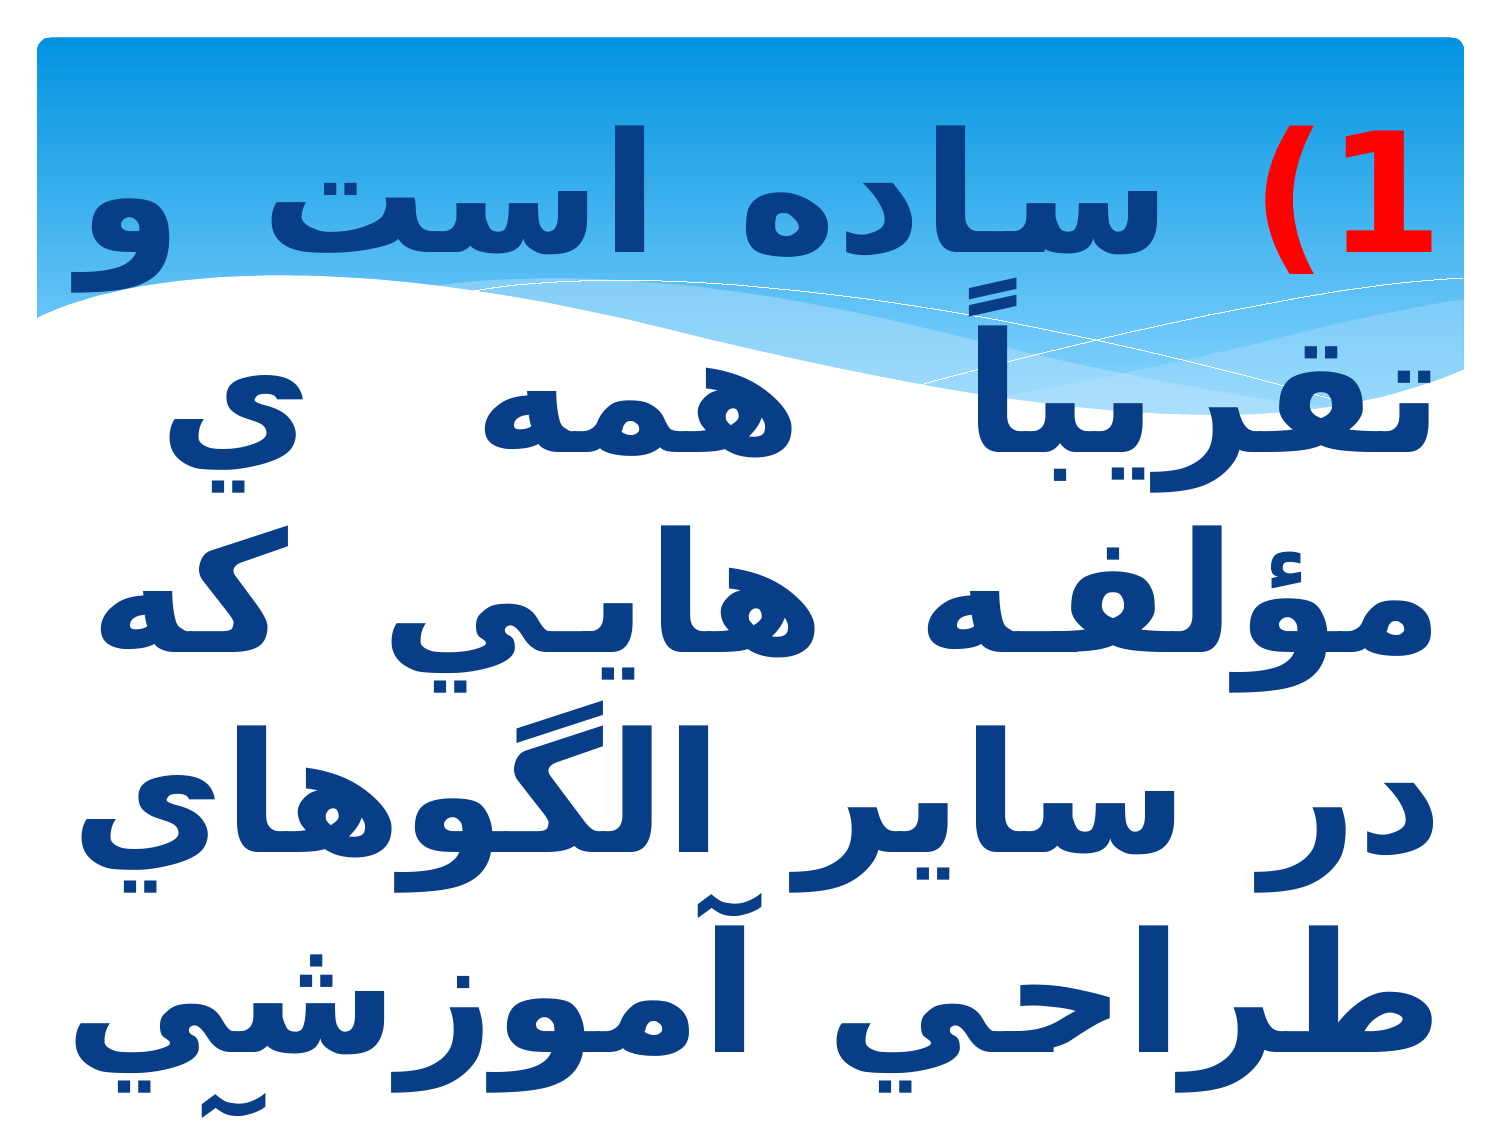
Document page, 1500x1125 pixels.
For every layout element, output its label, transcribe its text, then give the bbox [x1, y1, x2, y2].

list 1) ساده است و تقريباً همه ي مؤلفه هايي كه در ساير الگوهاي طراحي آموزشي وجود دارد، در آن يافت مي شوند. [40, 77, 1460, 1071]
